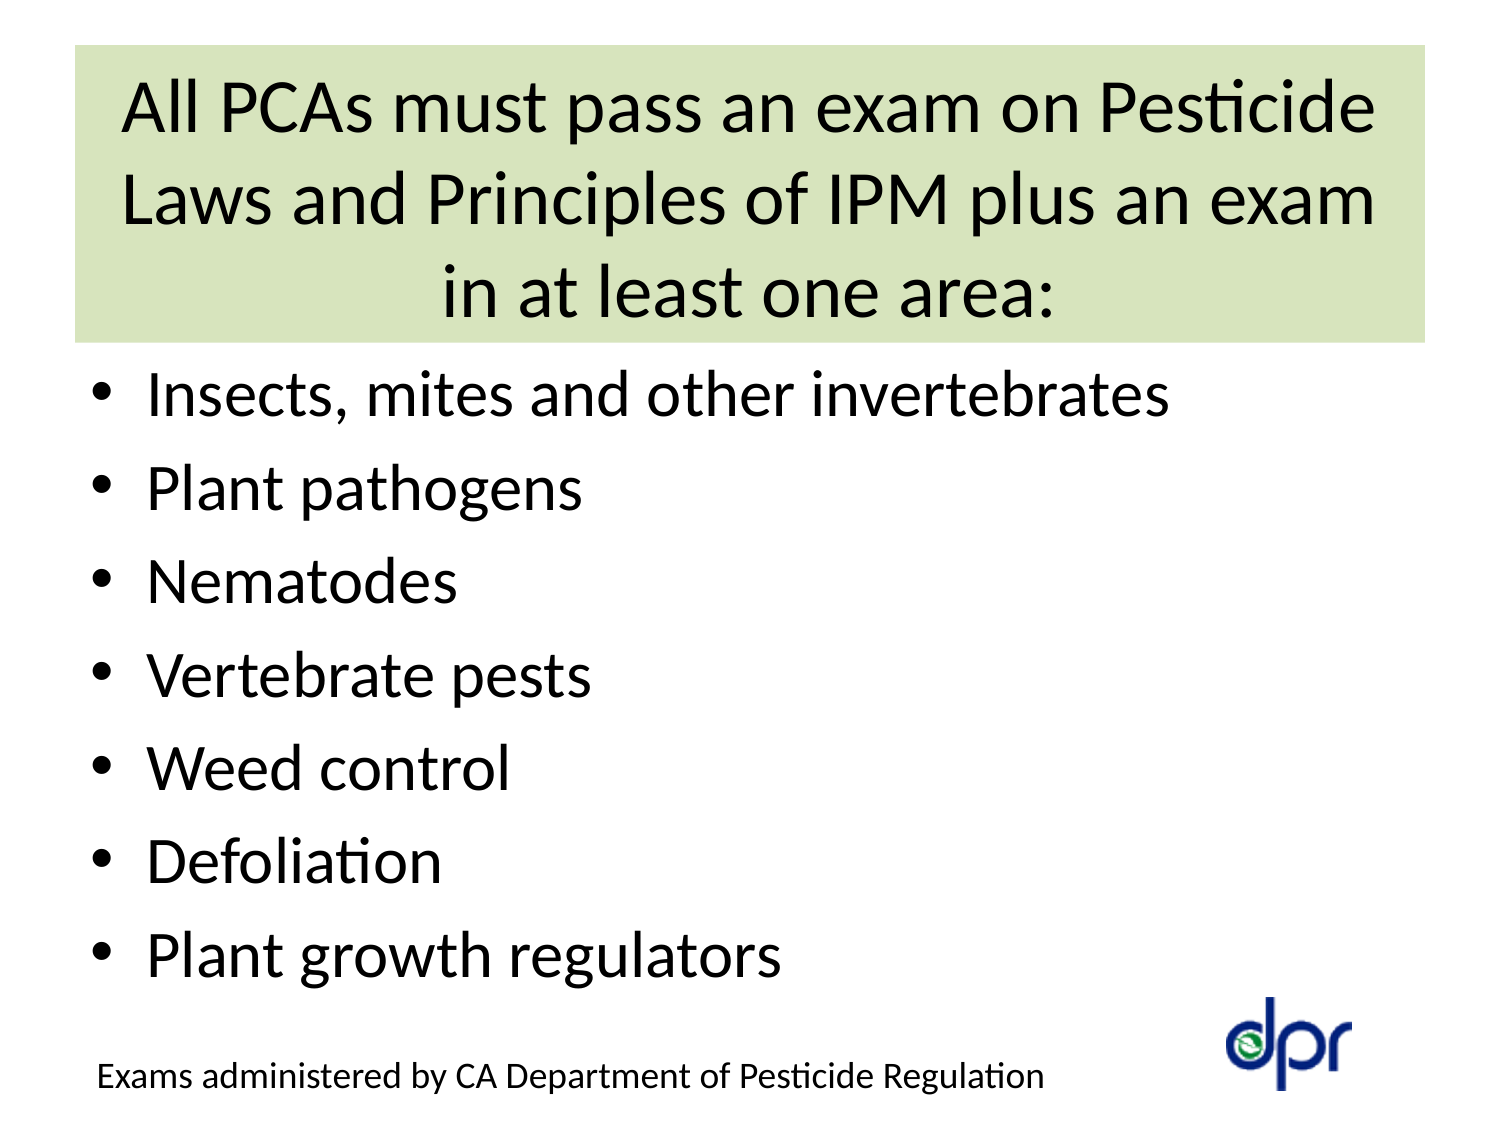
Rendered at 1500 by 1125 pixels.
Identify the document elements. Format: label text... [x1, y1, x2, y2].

list Insects, mites and other invertebrates Plant pathogens Nematodes Vertebrate pests Weed control Defoliation Plant growth regulators [75, 342, 1425, 1005]
picture [1226, 996, 1353, 1092]
title All PCAs must pass an exam on Pesticide Laws and Principles of IPM plus an exam in at least one area: [75, 45, 1425, 342]
text_box Exams administered by CA Department of Pesticide Regulation [81, 1043, 1062, 1104]
